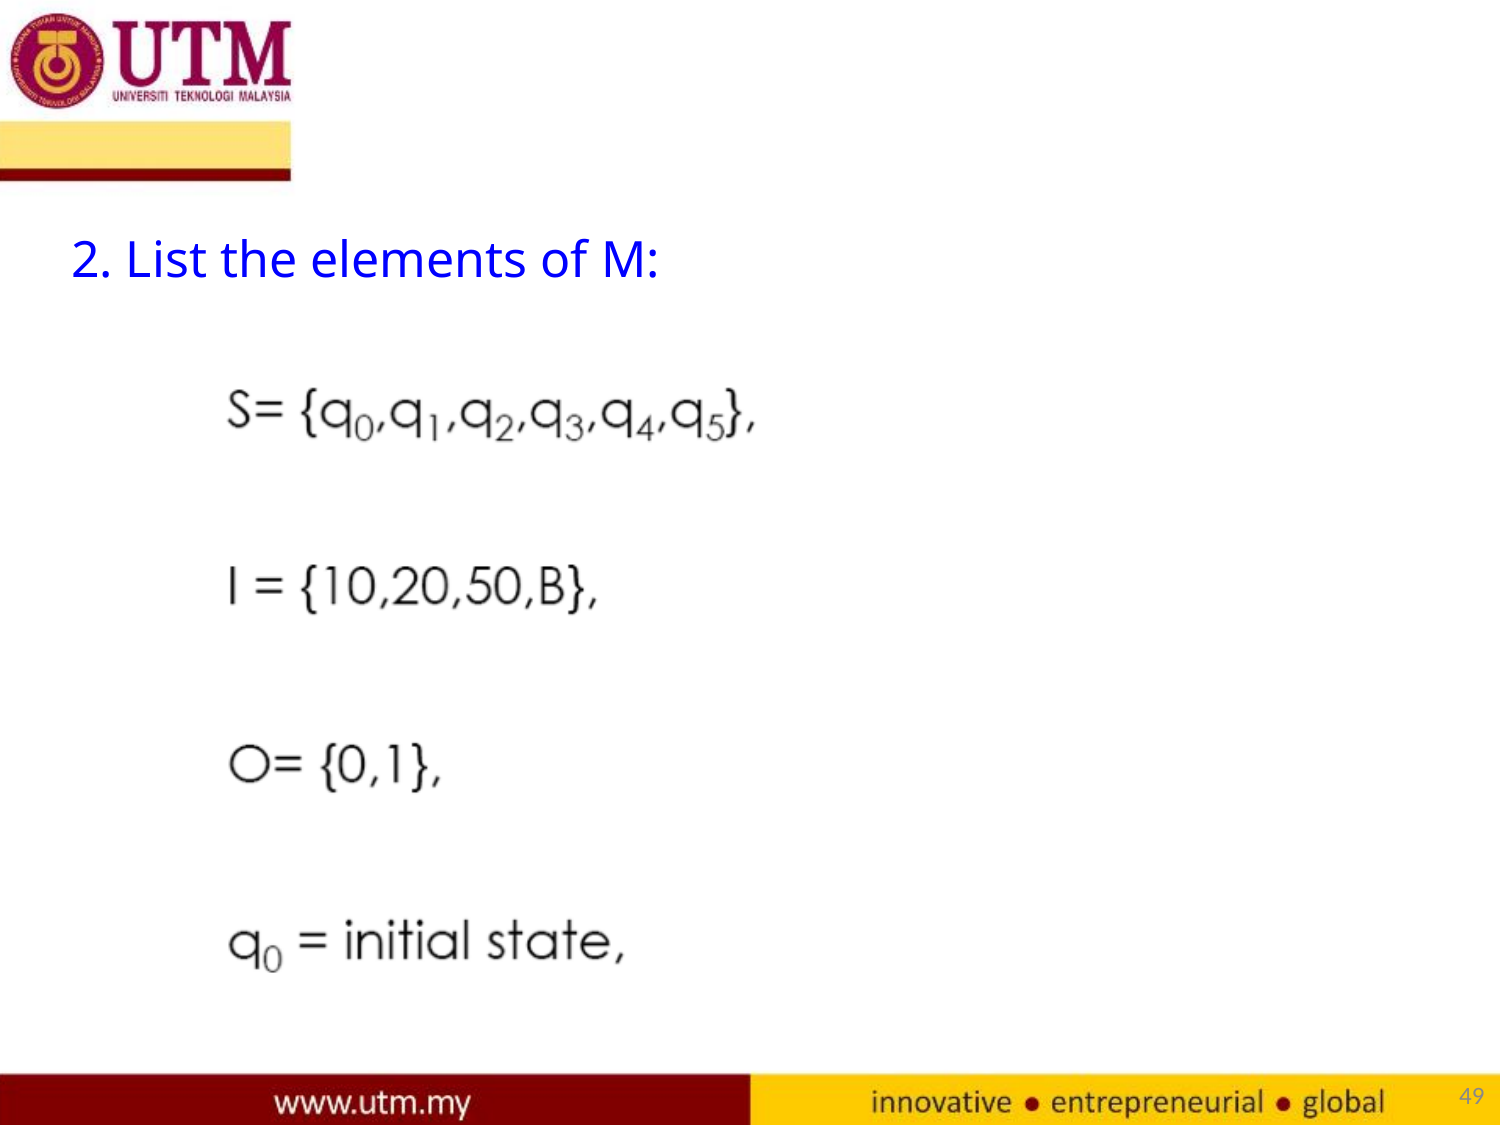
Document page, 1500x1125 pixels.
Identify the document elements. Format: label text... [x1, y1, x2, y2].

picture [0, 0, 1500, 1125]
slide_number 49 [1149, 1065, 1500, 1125]
text_box 2. List the elements of M: [56, 219, 676, 295]
